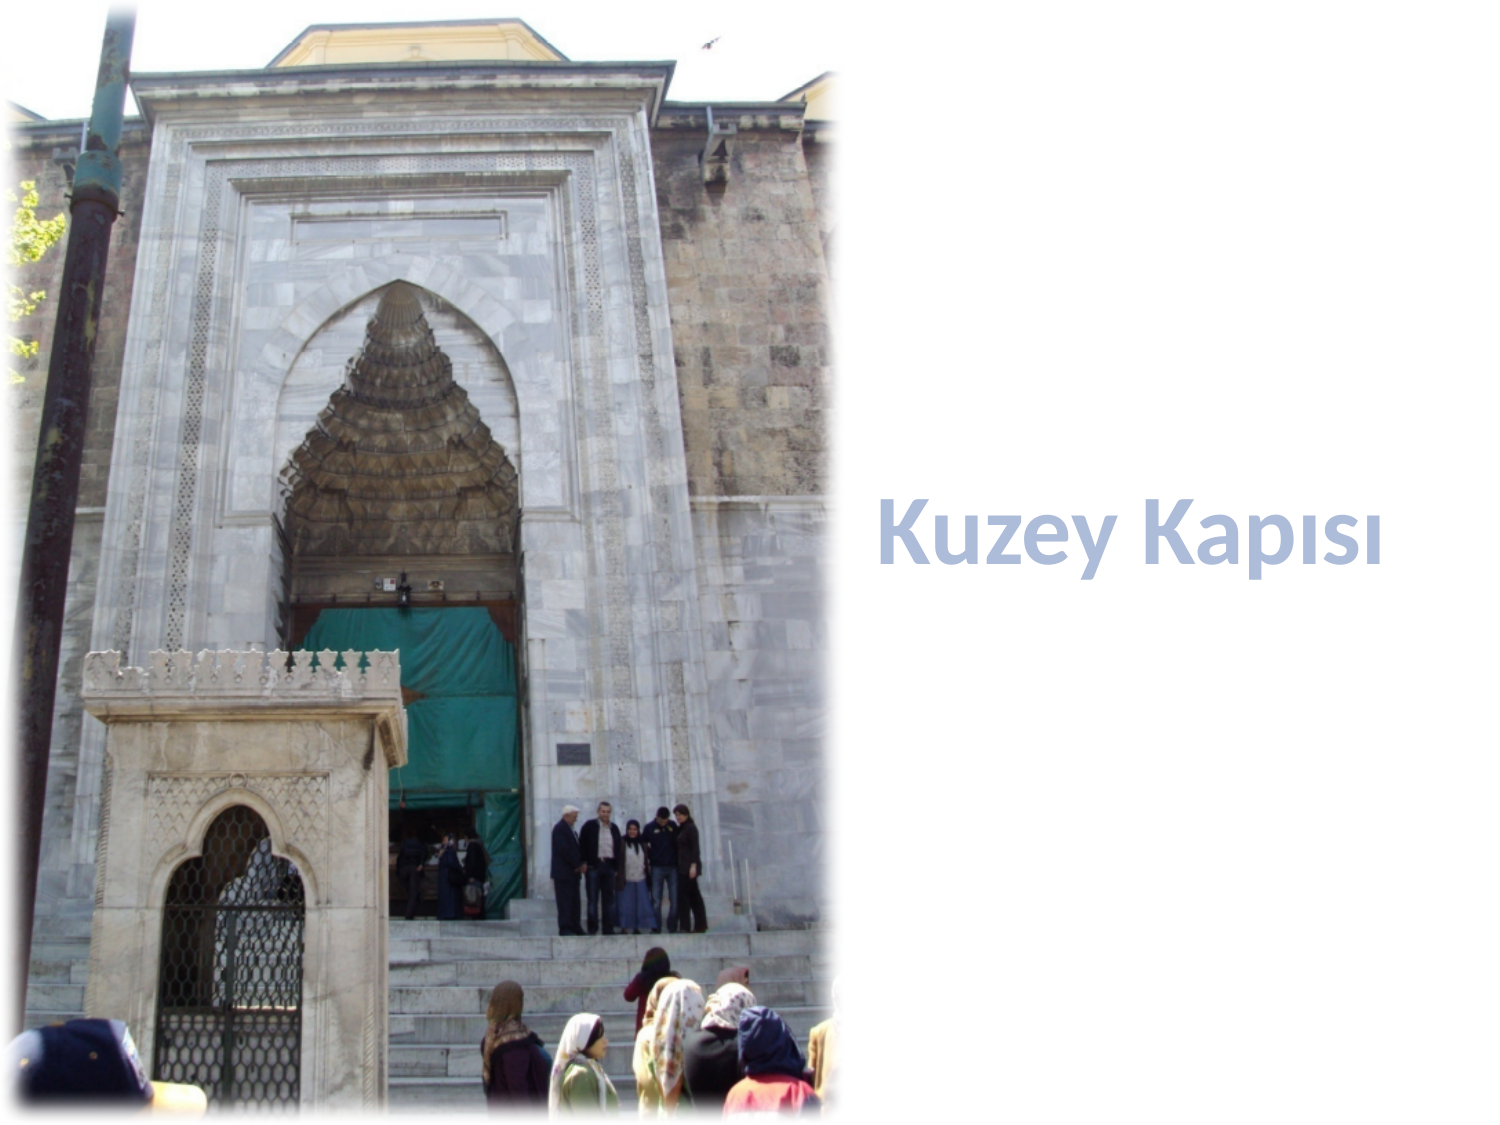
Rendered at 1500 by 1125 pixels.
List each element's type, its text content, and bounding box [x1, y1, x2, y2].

picture [0, 0, 844, 1125]
text_box Kuzey Kapısı [861, 457, 1402, 592]
